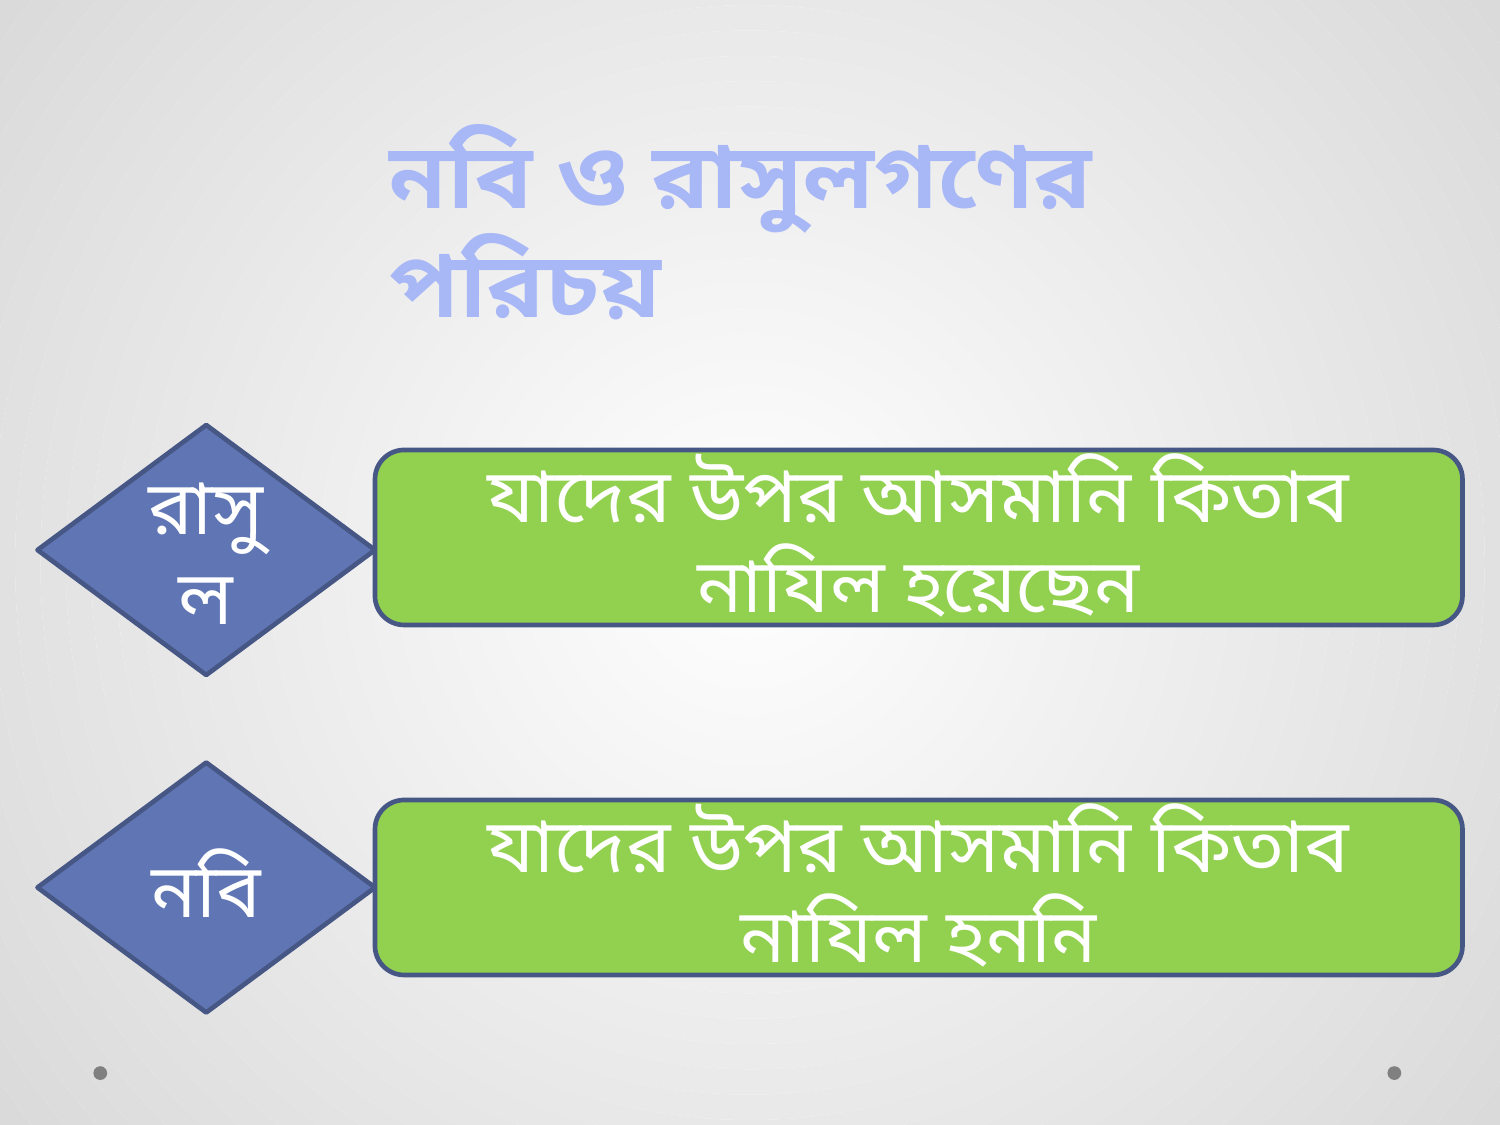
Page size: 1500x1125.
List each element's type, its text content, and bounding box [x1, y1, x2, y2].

text_box যাদের উপর আসমানি কিতাব নাযিল হননি [372, 797, 1465, 978]
text_box যাদের উপর আসমানি কিতাব নাযিল হয়েছেন [372, 447, 1465, 628]
text_box নবি ও রাসুলগণের পরিচয় [375, 109, 1175, 344]
text_box নবি [35, 760, 372, 1015]
text_box রাসুল [35, 423, 372, 677]
